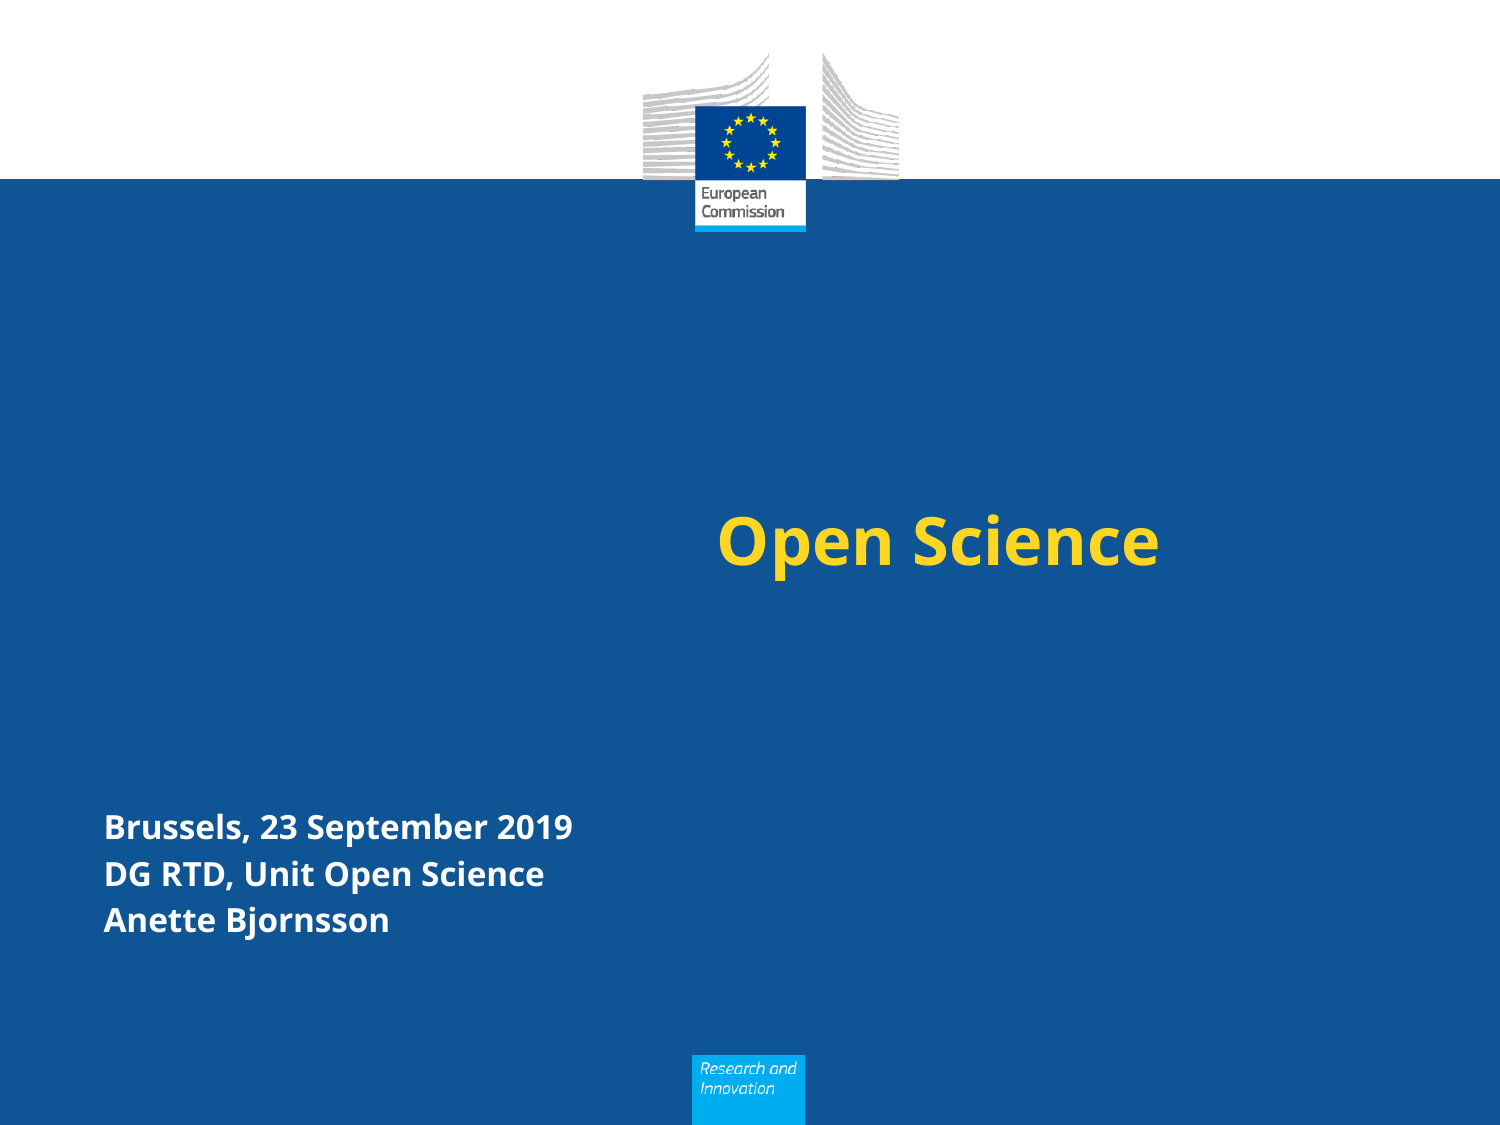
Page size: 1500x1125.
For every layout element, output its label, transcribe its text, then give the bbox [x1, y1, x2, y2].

list Brussels, 23 September 2019 DG RTD, Unit Open Science Anette Bjornsson [88, 798, 810, 988]
title Open Science [454, 349, 1424, 729]
picture [601, 53, 899, 283]
